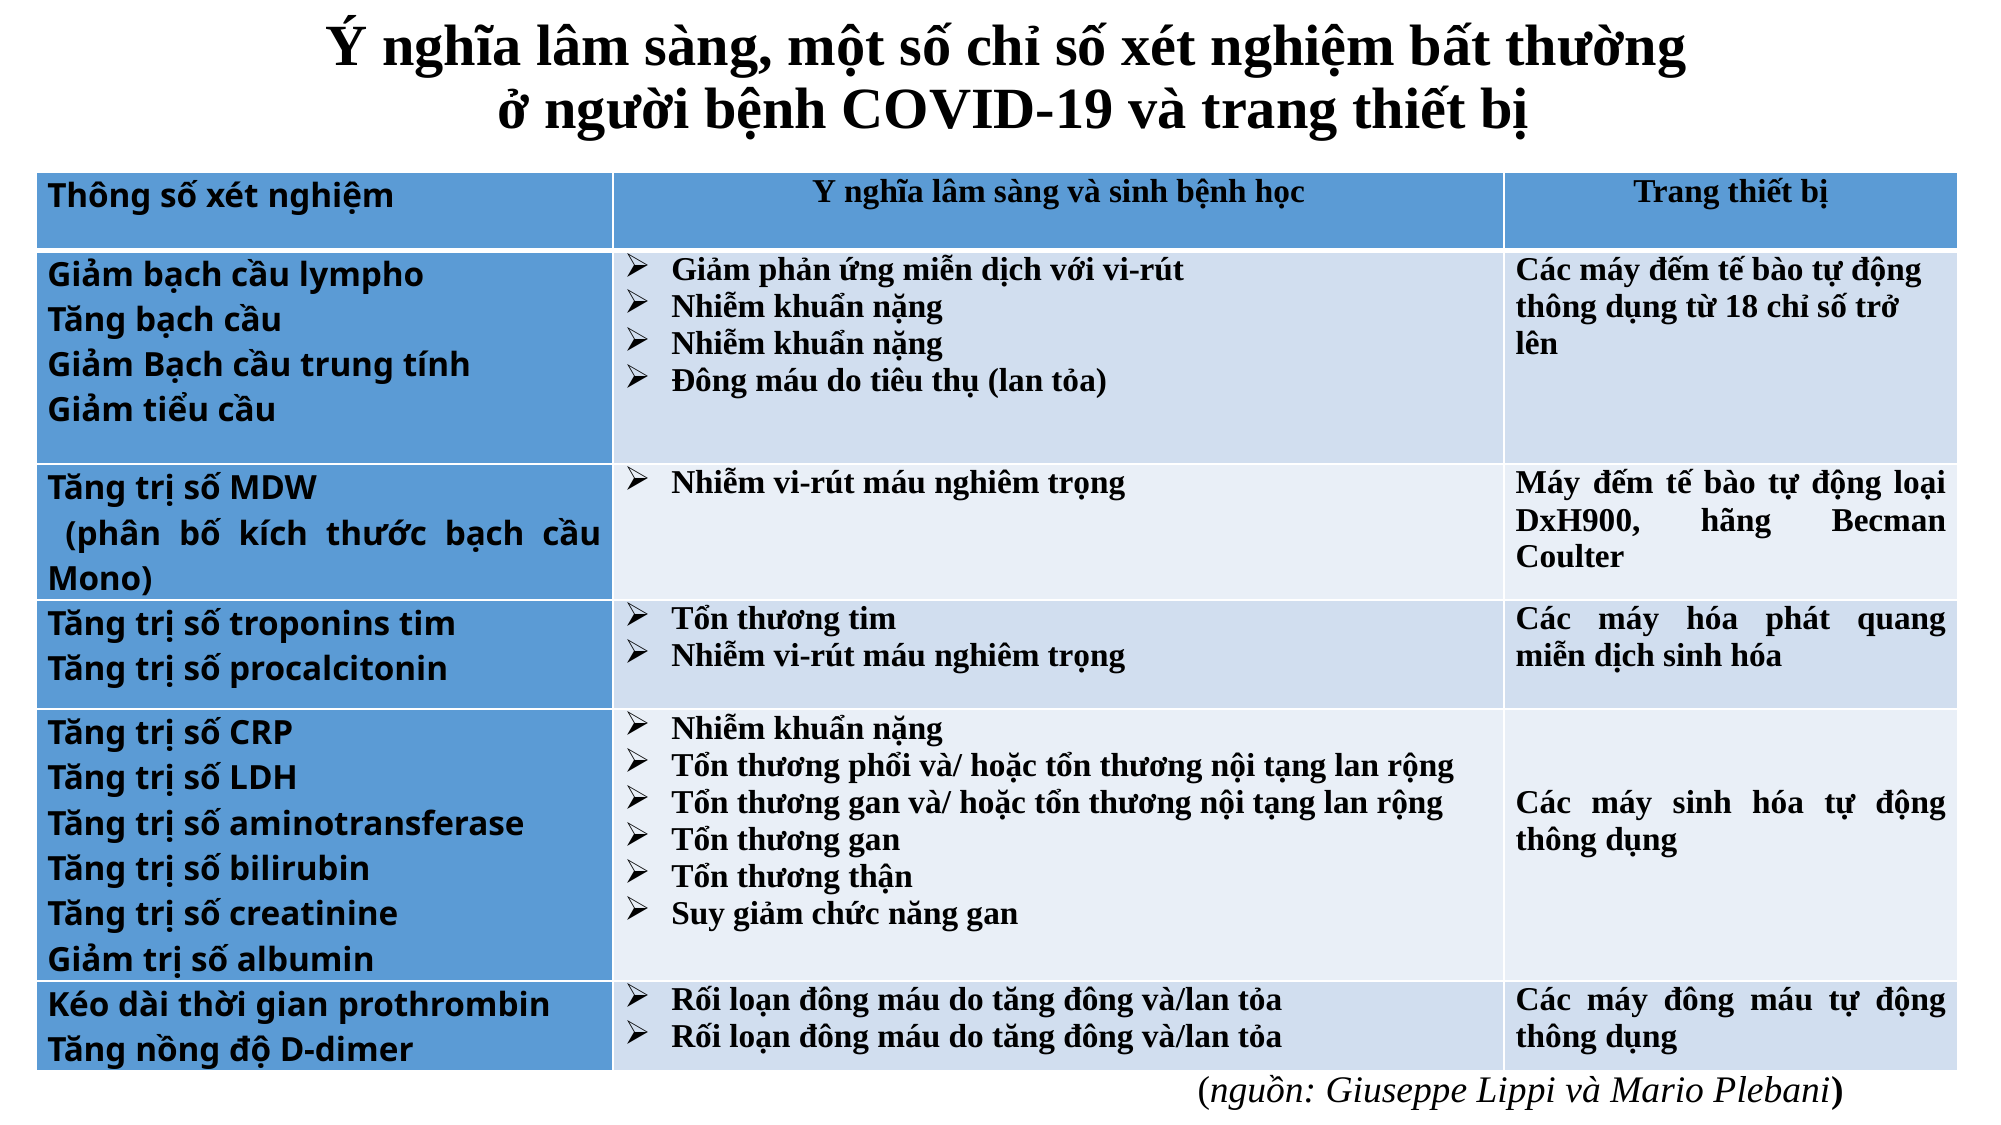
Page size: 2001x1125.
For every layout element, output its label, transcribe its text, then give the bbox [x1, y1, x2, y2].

text_box (nguồn: Giuseppe Lippi và Mario Plebani) [1182, 1057, 2000, 1125]
table_cell Máy đếm tế bào tự động loại DxH900, hãng Becman Coulter [1505, 465, 1957, 599]
table_cell Các máy sinh hóa tự động thông dụng [1505, 710, 1957, 980]
table_header Y nghĩa lâm sàng và sinh bệnh học [614, 173, 1503, 248]
table_cell Các máy đông máu tự động thông dụng [1505, 982, 1957, 1057]
table_cell Các máy hóa phát quang miễn dịch sinh hóa [1505, 601, 1957, 708]
table_cell Tổn thương tim Nhiễm vi-rút máu nghiêm trọng [614, 601, 1503, 708]
table_header Thông số xét nghiệm [37, 173, 612, 248]
table_cell Giảm phản ứng miễn dịch với vi-rút Nhiễm khuẩn nặng Nhiễm khuẩn nặng Đông máu do tiêu thụ (lan tỏa) [614, 253, 1503, 463]
table_cell Rối loạn đông máu do tăng đông và/lan tỏa Rối loạn đông máu do tăng đông và/lan tỏa [614, 982, 1503, 1070]
table_cell Nhiễm khuẩn nặng Tổn thương phổi và/ hoặc tổn thương nội tạng lan rộng Tổn thương gan và/ hoặc tổn thương nội tạng lan rộng Tổn thương gan Tổn thương thận Suy giảm chức năng gan [614, 710, 1503, 980]
table_cell Tăng trị số CRP Tăng trị số LDH Tăng trị số aminotransferase Tăng trị số bilirubin Tăng trị số creatinine Giảm trị số albumin [37, 710, 612, 980]
table_cell Tăng trị số troponins tim Tăng trị số procalcitonin [37, 601, 612, 708]
table_header Trang thiết bị [1505, 173, 1957, 248]
table_cell Giảm bạch cầu lympho Tăng bạch cầu Giảm Bạch cầu trung tính Giảm tiểu cầu [37, 253, 612, 463]
title Ý nghĩa lâm sàng, một số chỉ số xét nghiệm bất thường ở người bệnh COVID-19 và trang thiết bị [73, 119, 1954, 172]
table_cell Nhiễm vi-rút máu nghiêm trọng [614, 465, 1503, 599]
table_cell Tăng trị số MDW (phân bố kích thước bạch cầu Mono) [37, 465, 612, 599]
table_cell Kéo dài thời gian prothrombin Tăng nồng độ D-dimer [37, 982, 612, 1070]
table_cell Các máy đếm tế bào tự động thông dụng từ 18 chỉ số trở lên [1505, 253, 1957, 463]
